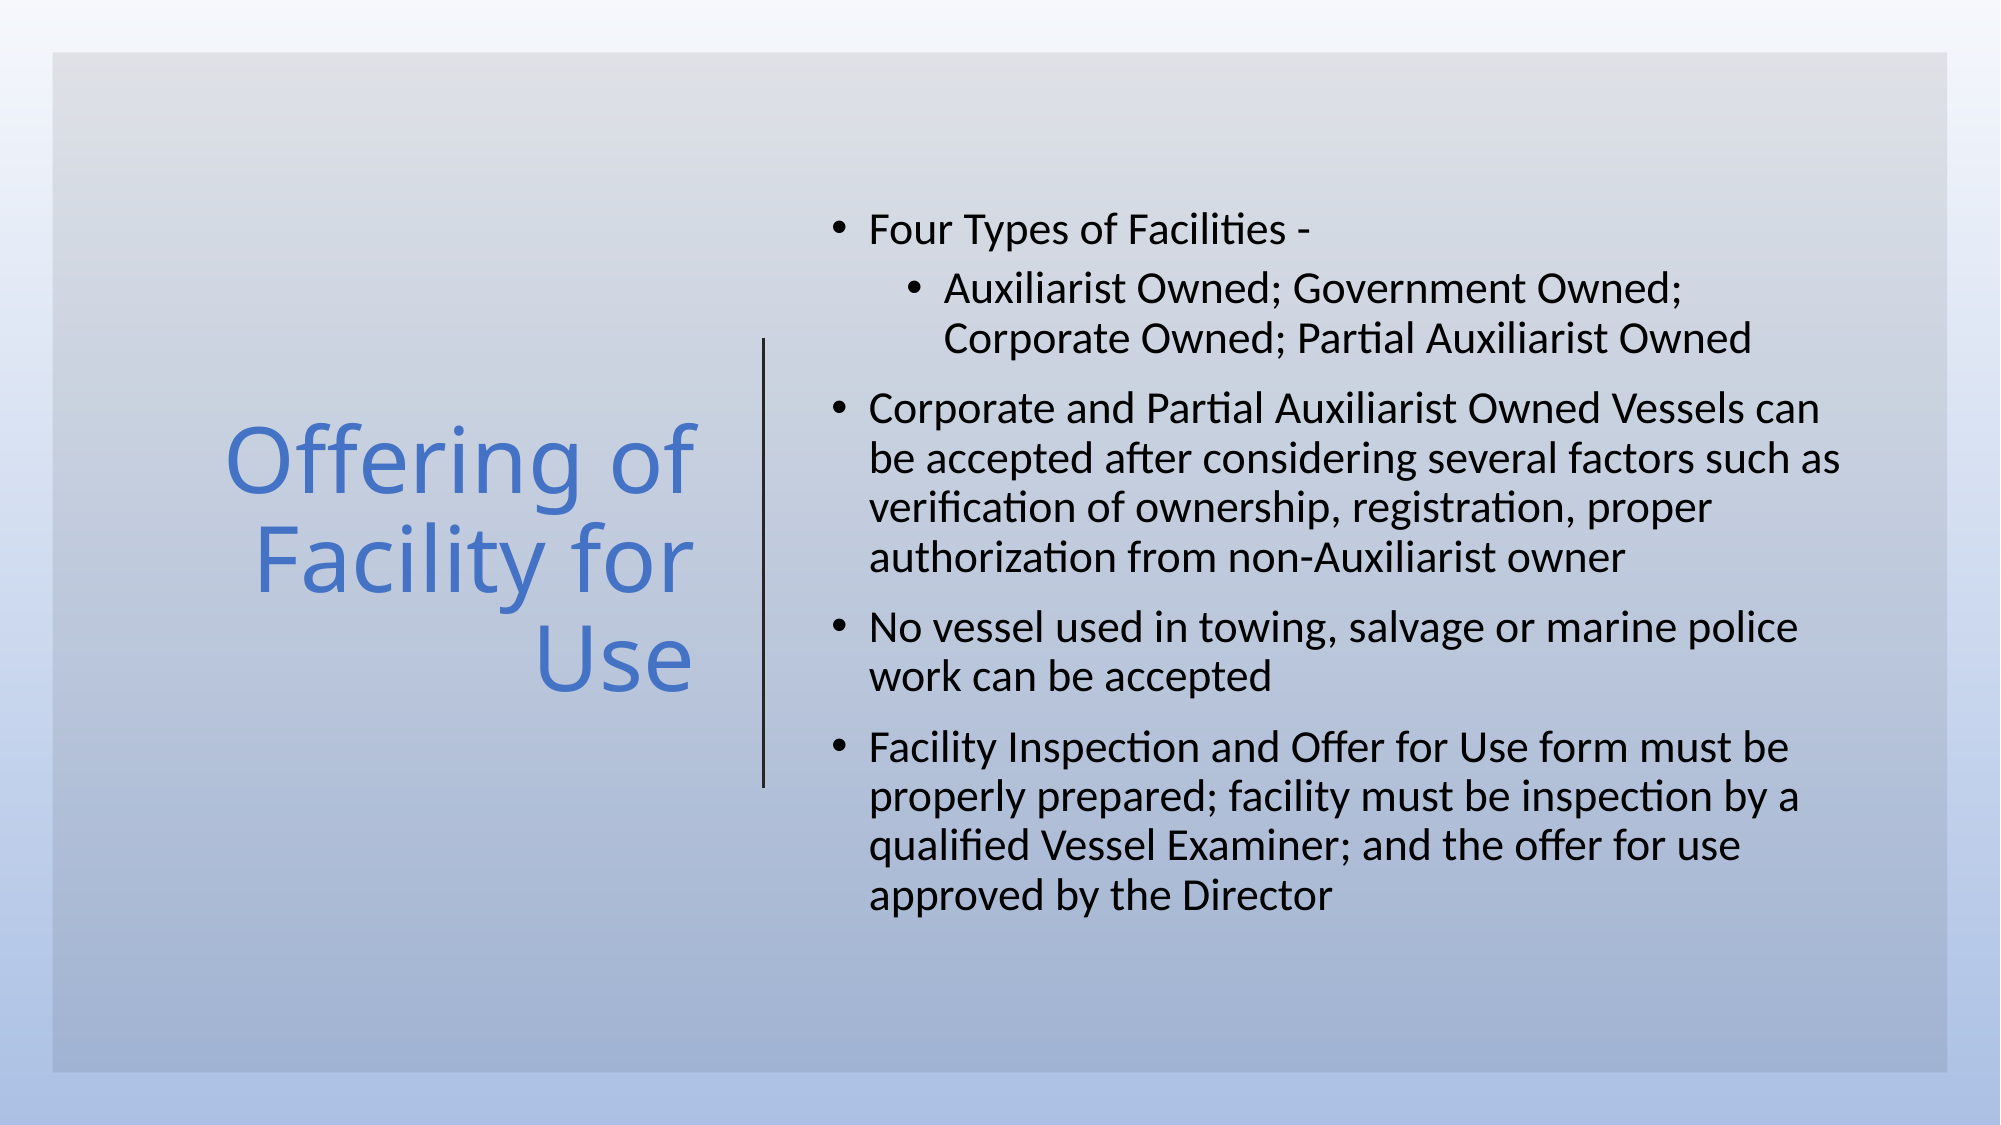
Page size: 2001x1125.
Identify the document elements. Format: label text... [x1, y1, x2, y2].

text_box [52, 51, 1948, 1073]
title Offering of Facility for Use [137, 158, 711, 967]
list Four Types of Facilities - Auxiliarist Owned; Government Owned; Corporate Owned; Partial Auxiliarist Owned Corporate and Partial Auxiliarist Owned Vessels can be accepted after considering several factors such as verification of ownership, registration, proper authorization from non-Auxiliarist owner No vessel used in towing, salvage or marine police work can be accepted Facility Inspection and Offer for Use form must be properly prepared; facility must be inspection by a qualified Vessel Examiner; and the offer for use approved by the Director [816, 158, 1863, 967]
